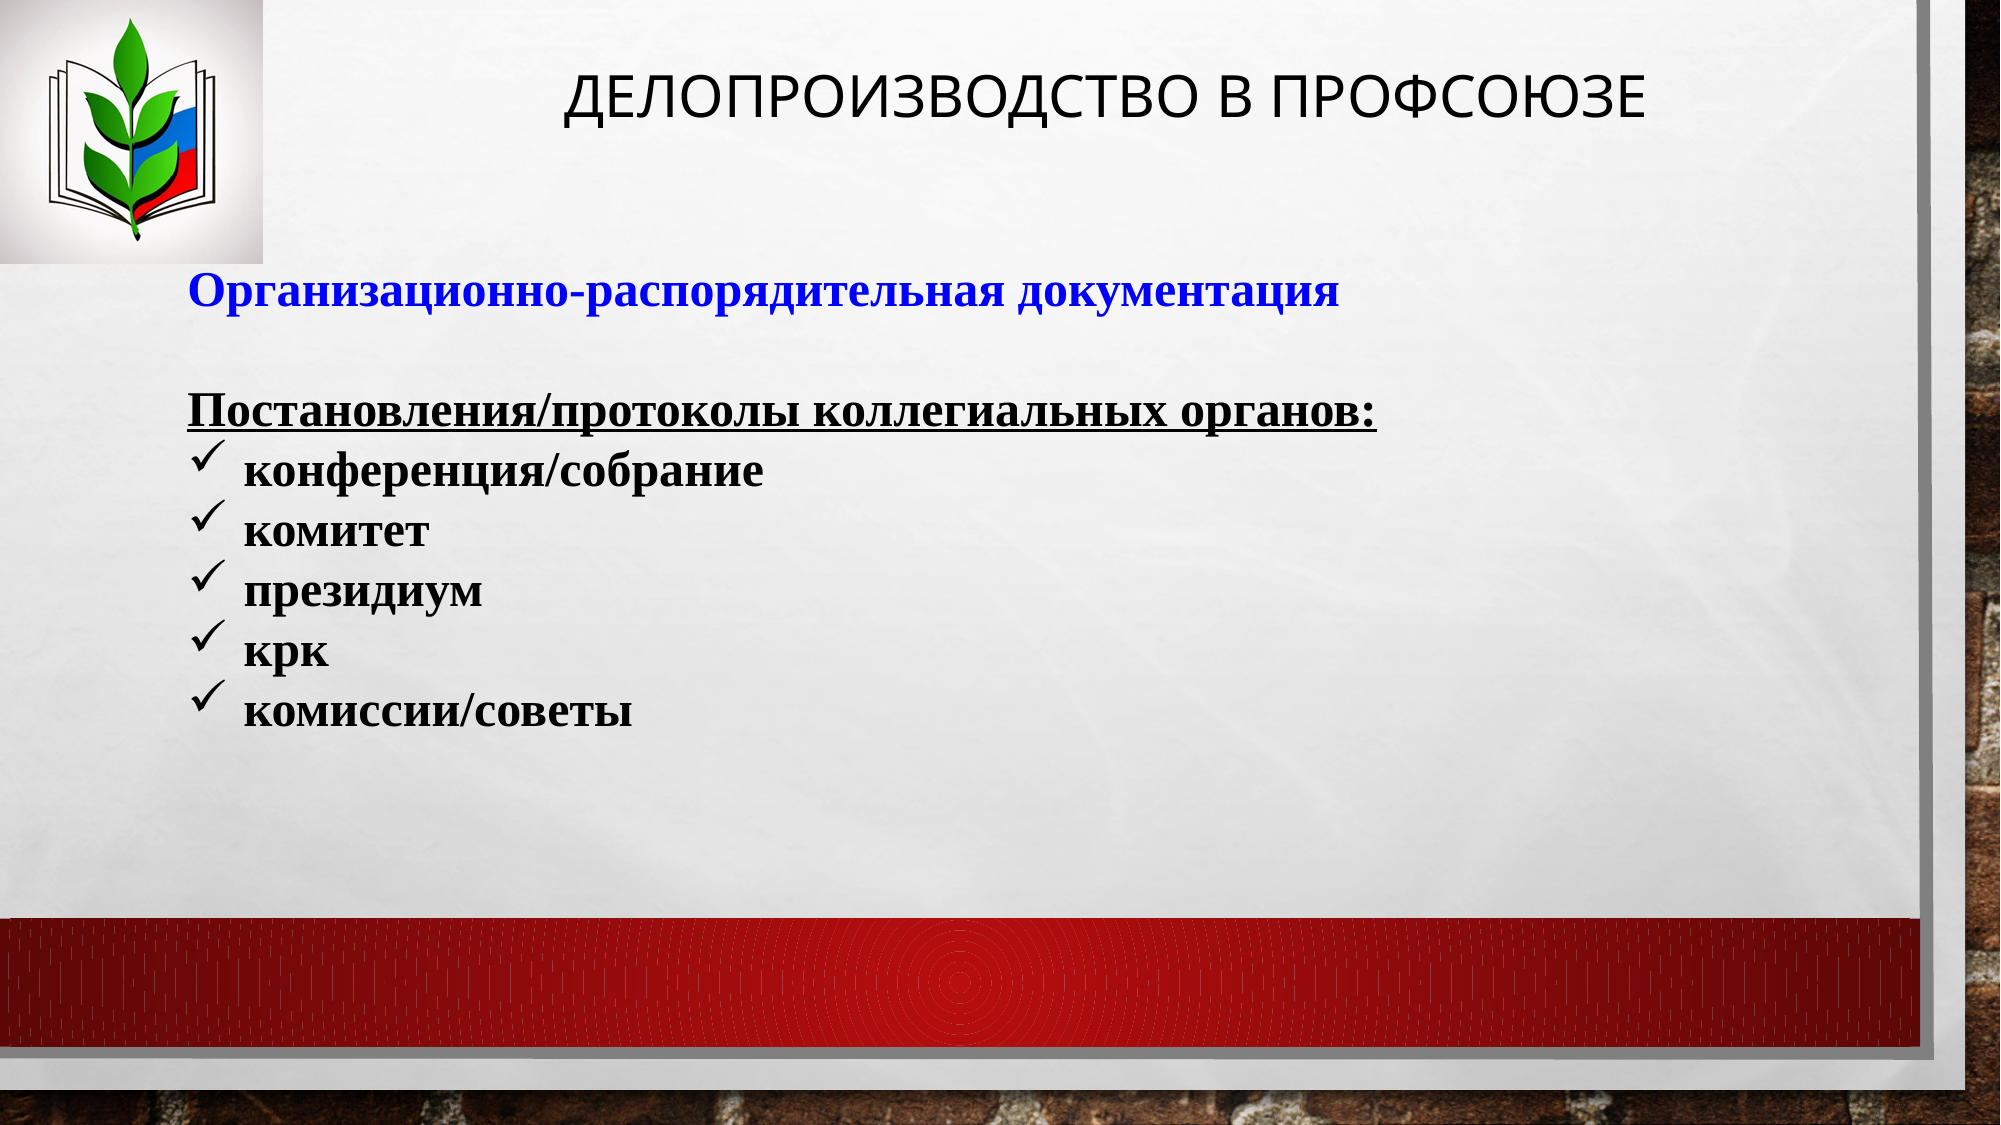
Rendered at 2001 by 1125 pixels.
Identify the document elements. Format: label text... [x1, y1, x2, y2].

text_box Организационно-распорядительная документация Постановления/протоколы коллегиальных органов: конференция/собрание комитет президиум крк комиссии/советы [172, 248, 1877, 804]
text_box ДЕЛОПРОИЗВОДСТВО В ПРОФСОЮЗЕ [274, 51, 1865, 137]
picture [0, 0, 2000, 1125]
picture [0, 0, 263, 264]
